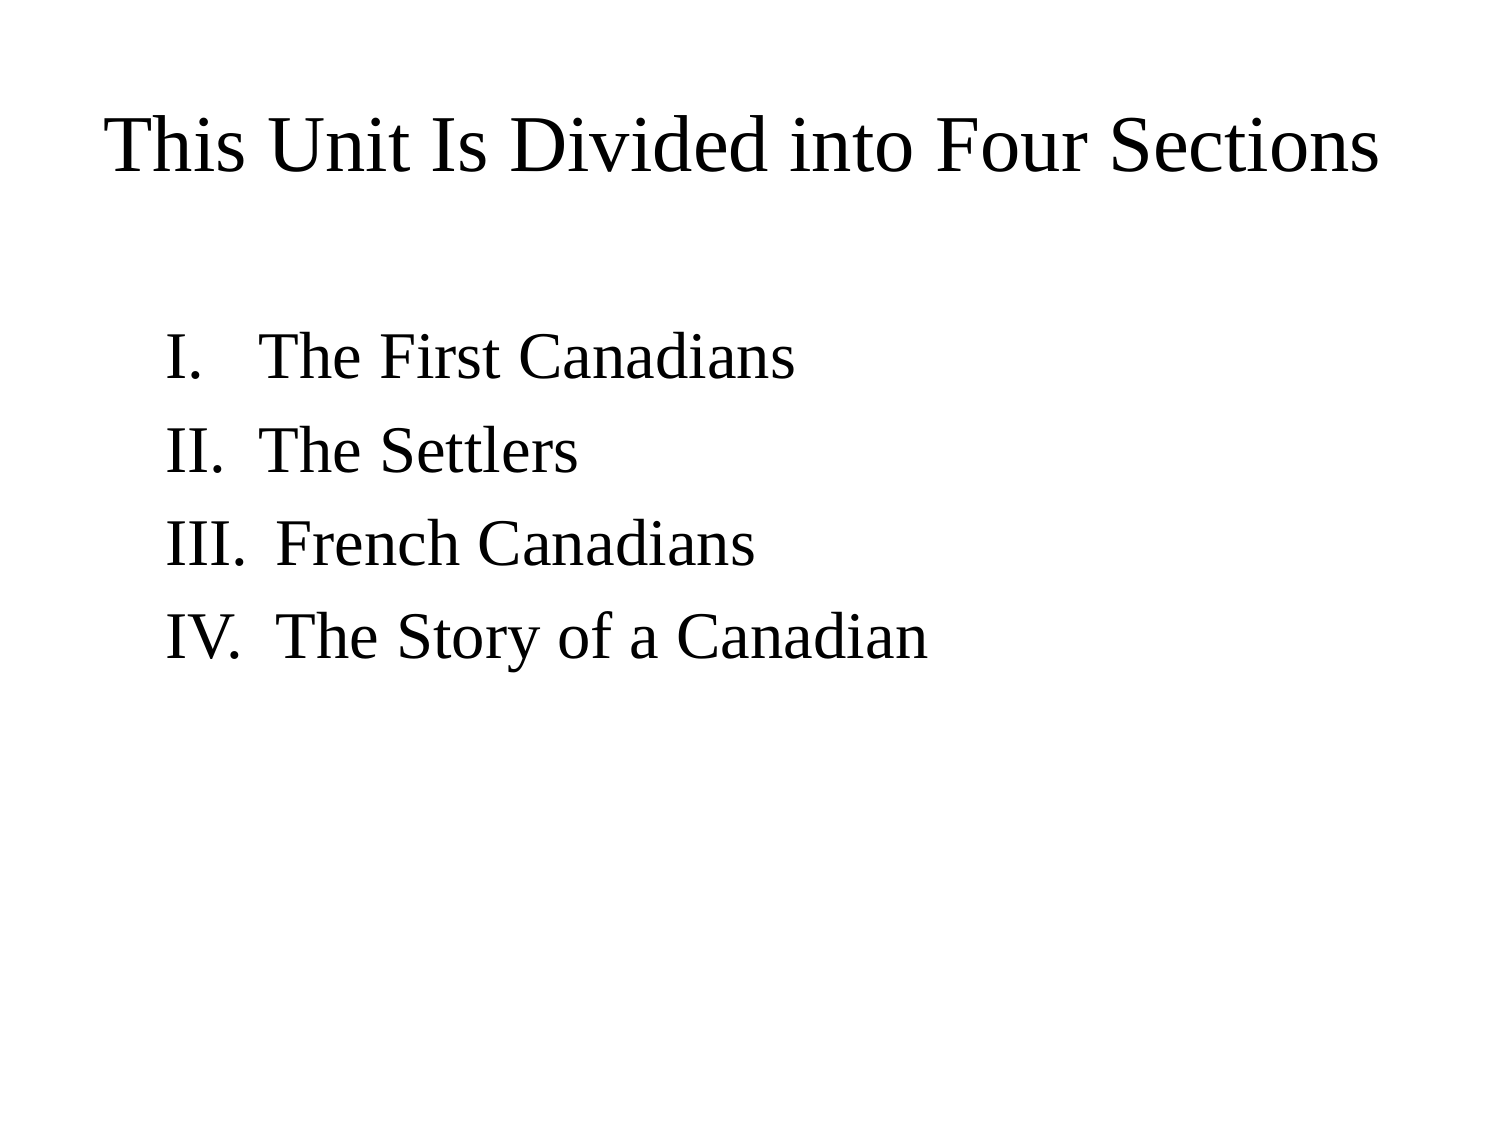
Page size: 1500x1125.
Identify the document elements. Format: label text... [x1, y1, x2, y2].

list The First Canadians The Settlers French Canadians The Story of a Canadian [150, 304, 1500, 1005]
title This Unit Is Divided into Four Sections [35, 45, 1454, 233]
